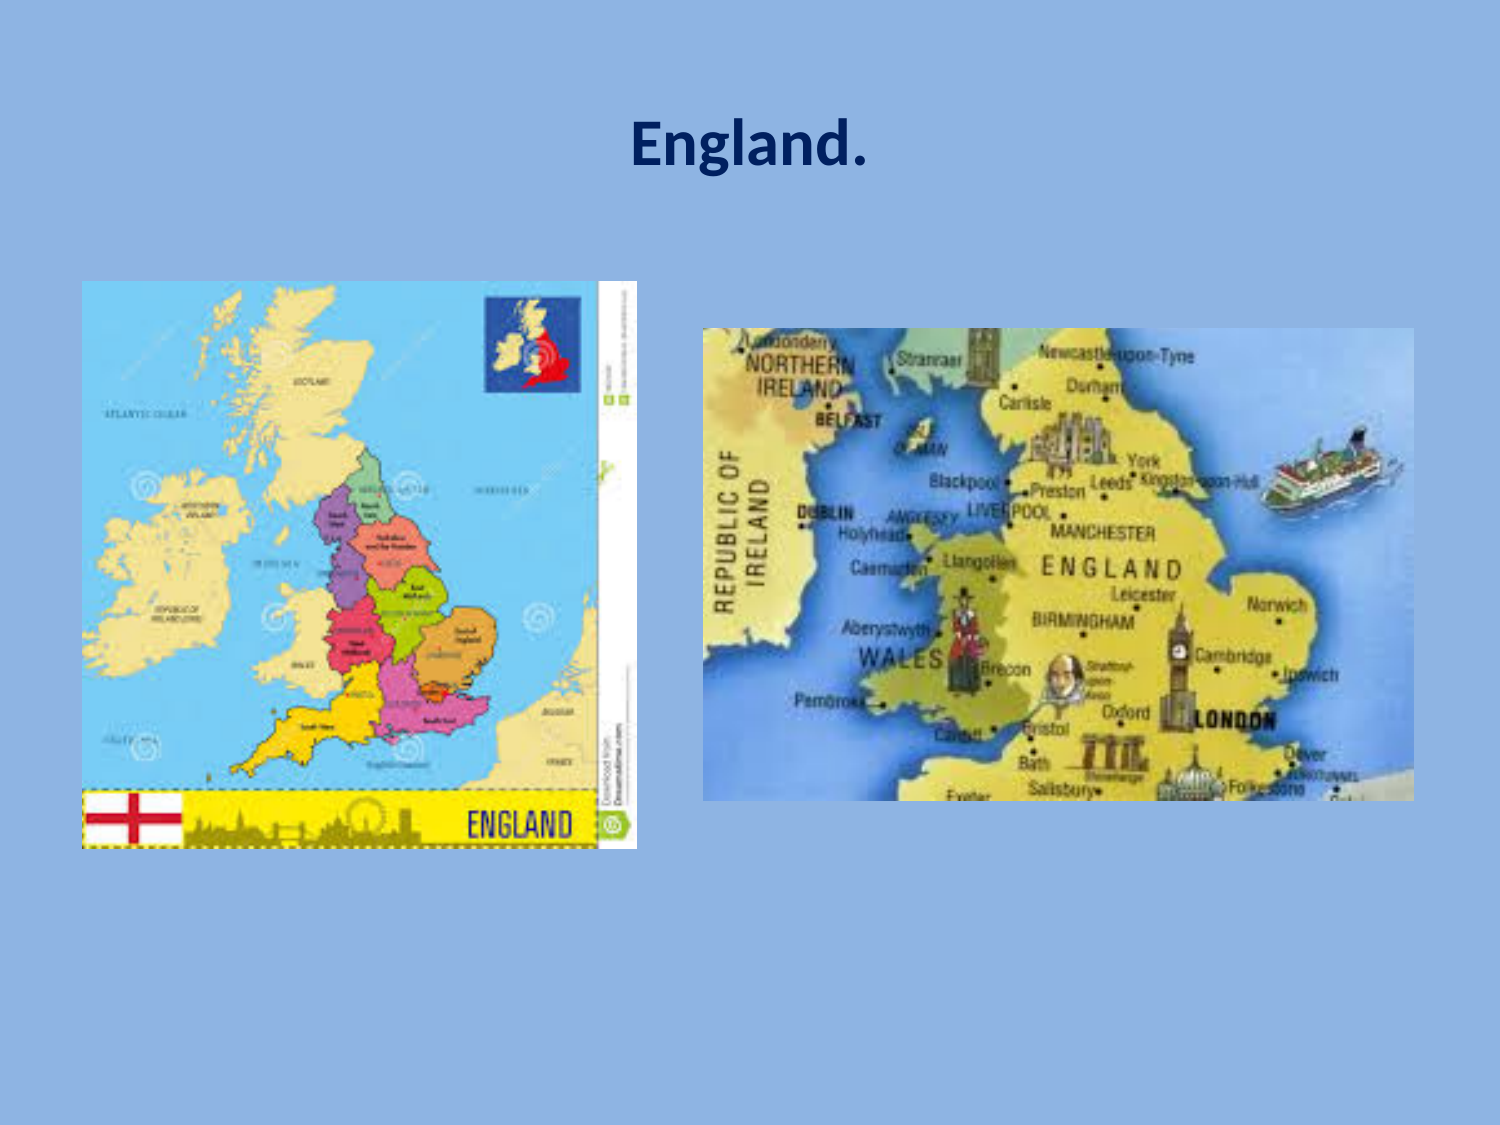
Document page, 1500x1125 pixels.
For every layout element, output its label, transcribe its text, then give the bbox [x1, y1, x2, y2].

title England. [75, 45, 1425, 233]
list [81, 280, 637, 849]
picture [702, 327, 1414, 801]
